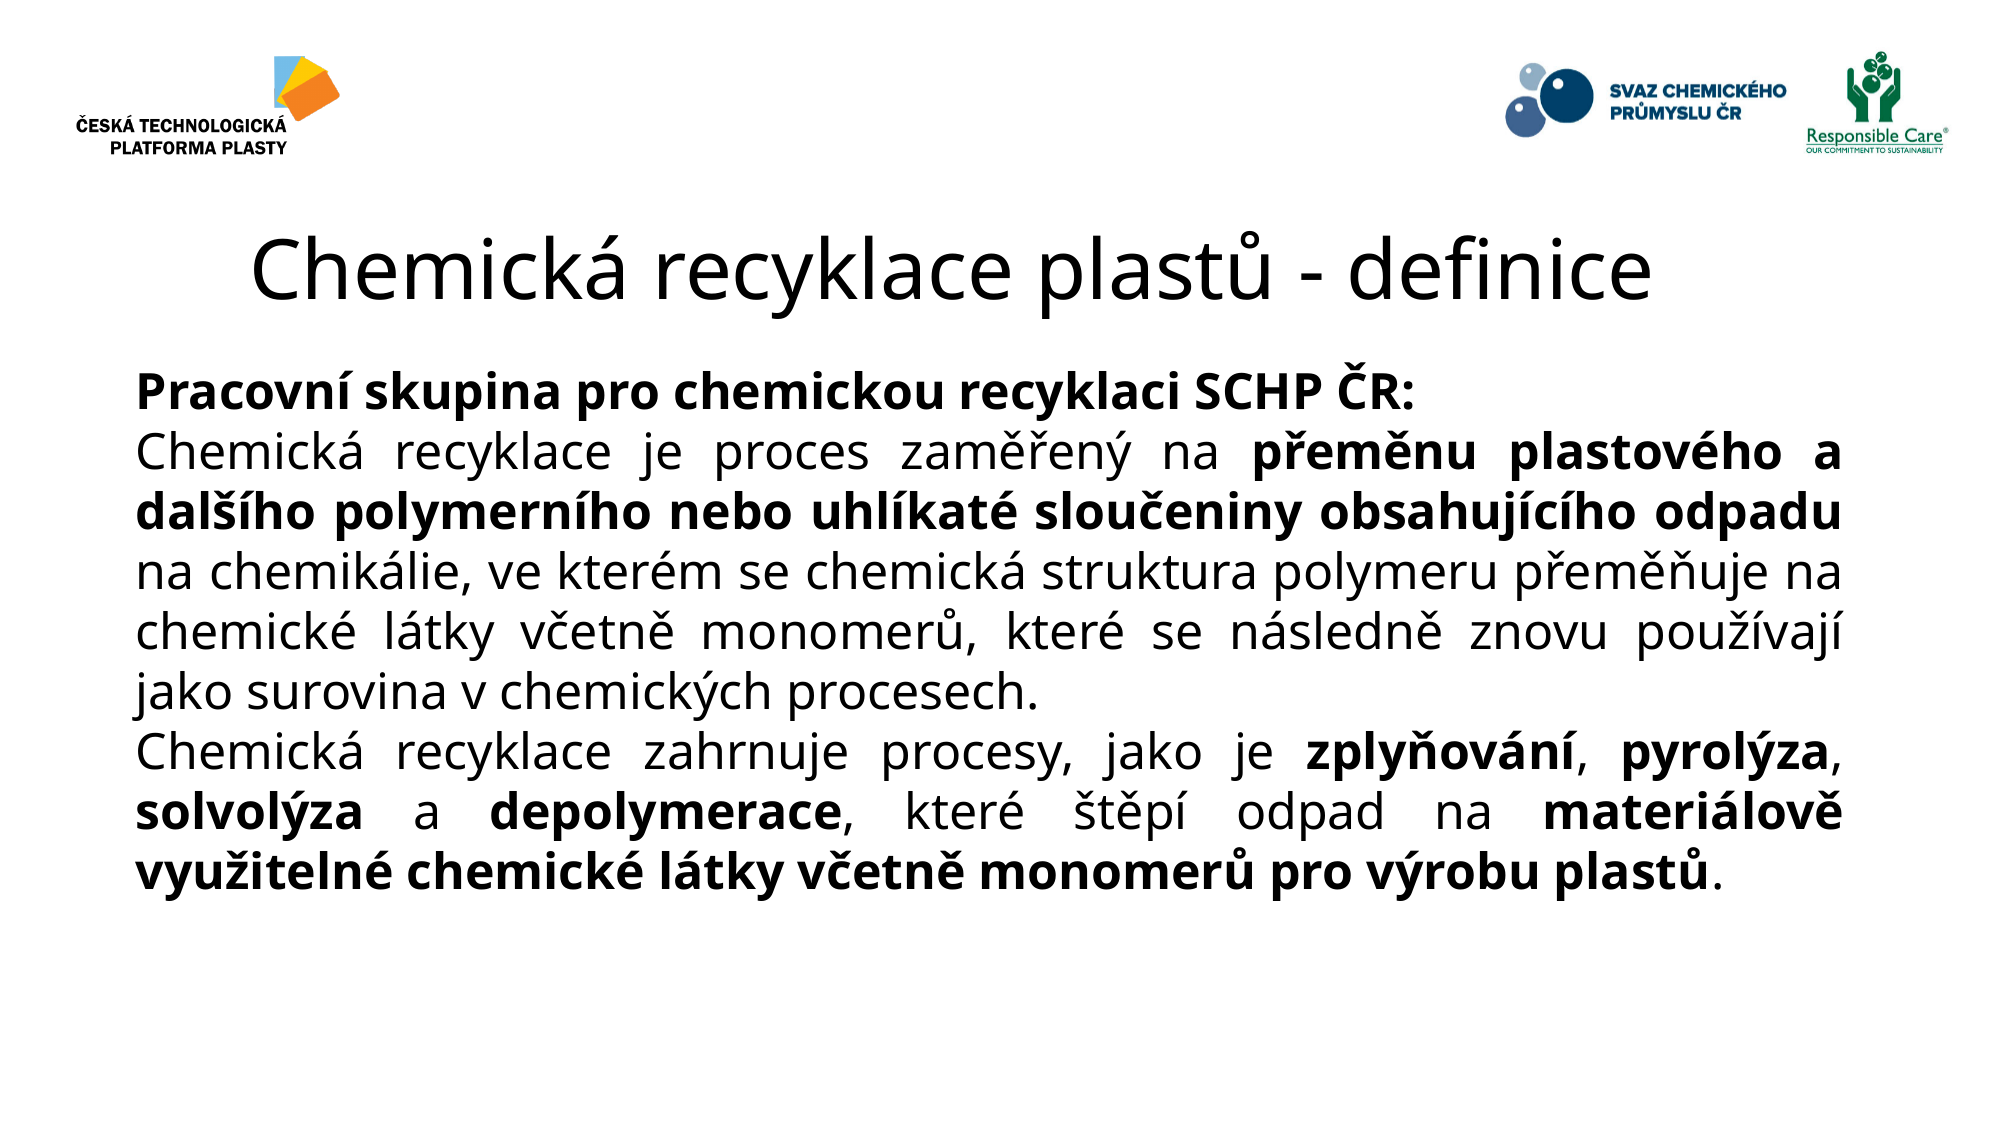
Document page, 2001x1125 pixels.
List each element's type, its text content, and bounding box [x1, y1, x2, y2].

title Chemická recyklace plastů - definice [59, 186, 1846, 326]
picture [69, 52, 344, 160]
text_box Pracovní skupina pro chemickou recyklaci SCHP ČR: Chemická recyklace je proces zaměřený na přeměnu plastového a dalšího polymerního nebo uhlíkaté sloučeniny obsahujícího odpadu na chemikálie, ve kterém se chemická struktura polymeru přeměňuje na chemické látky včetně monomerů, které se následně znovu používají jako surovina v chemických procesech. Chemická recyklace zahrnuje procesy, jako je zplyňování, pyrolýza, solvolýza a depolymerace, které štěpí odpad na materiálově využitelné chemické látky včetně monomerů pro výrobu plastů. [121, 352, 1860, 967]
picture [1486, 42, 1960, 161]
